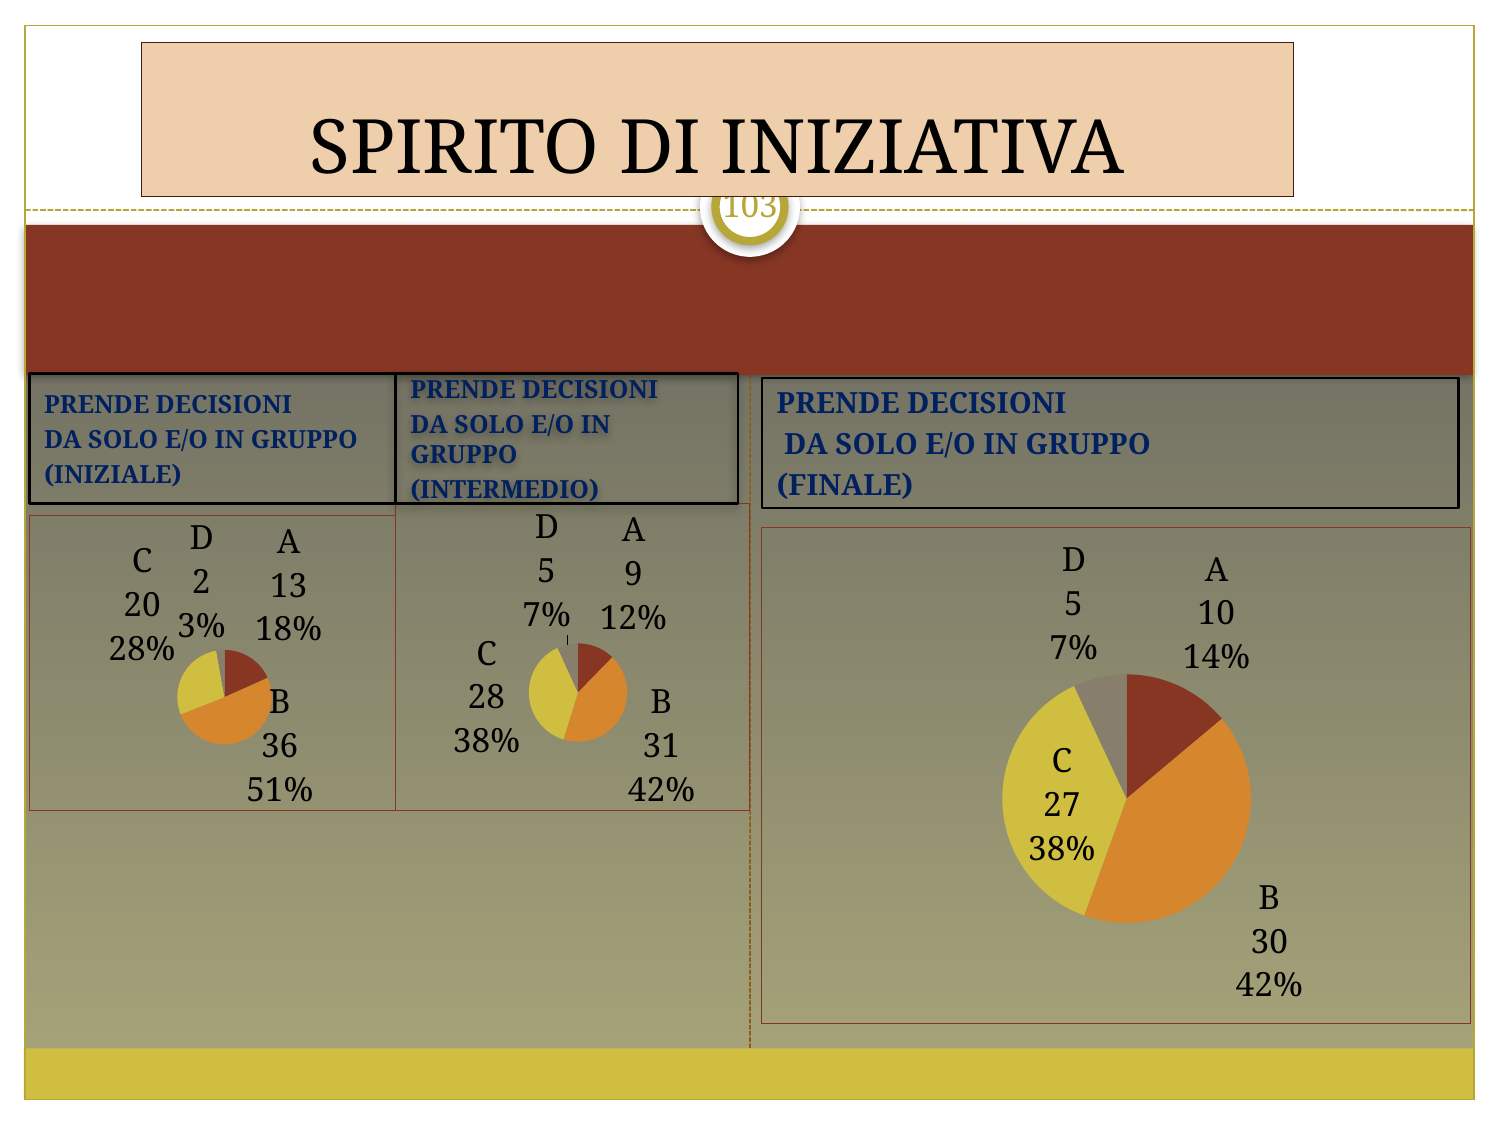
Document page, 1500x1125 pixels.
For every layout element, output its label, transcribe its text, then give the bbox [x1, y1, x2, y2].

title SPIRITO DI INIZIATIVA [141, 42, 1294, 197]
chart [29, 502, 751, 811]
list PRENDE DECISIONI DA SOLO E/O IN GRUPPO (FINALE) [761, 377, 1460, 509]
text_box PRENDE DECISIONI DA SOLO E/O IN GRUPPO (INTERMEDIO) [395, 373, 739, 501]
slide_number 103 [712, 197, 788, 244]
chart [761, 526, 1471, 1024]
list PRENDE DECISIONI DA SOLO E/O IN GRUPPO (INIZIALE) [28, 372, 395, 505]
